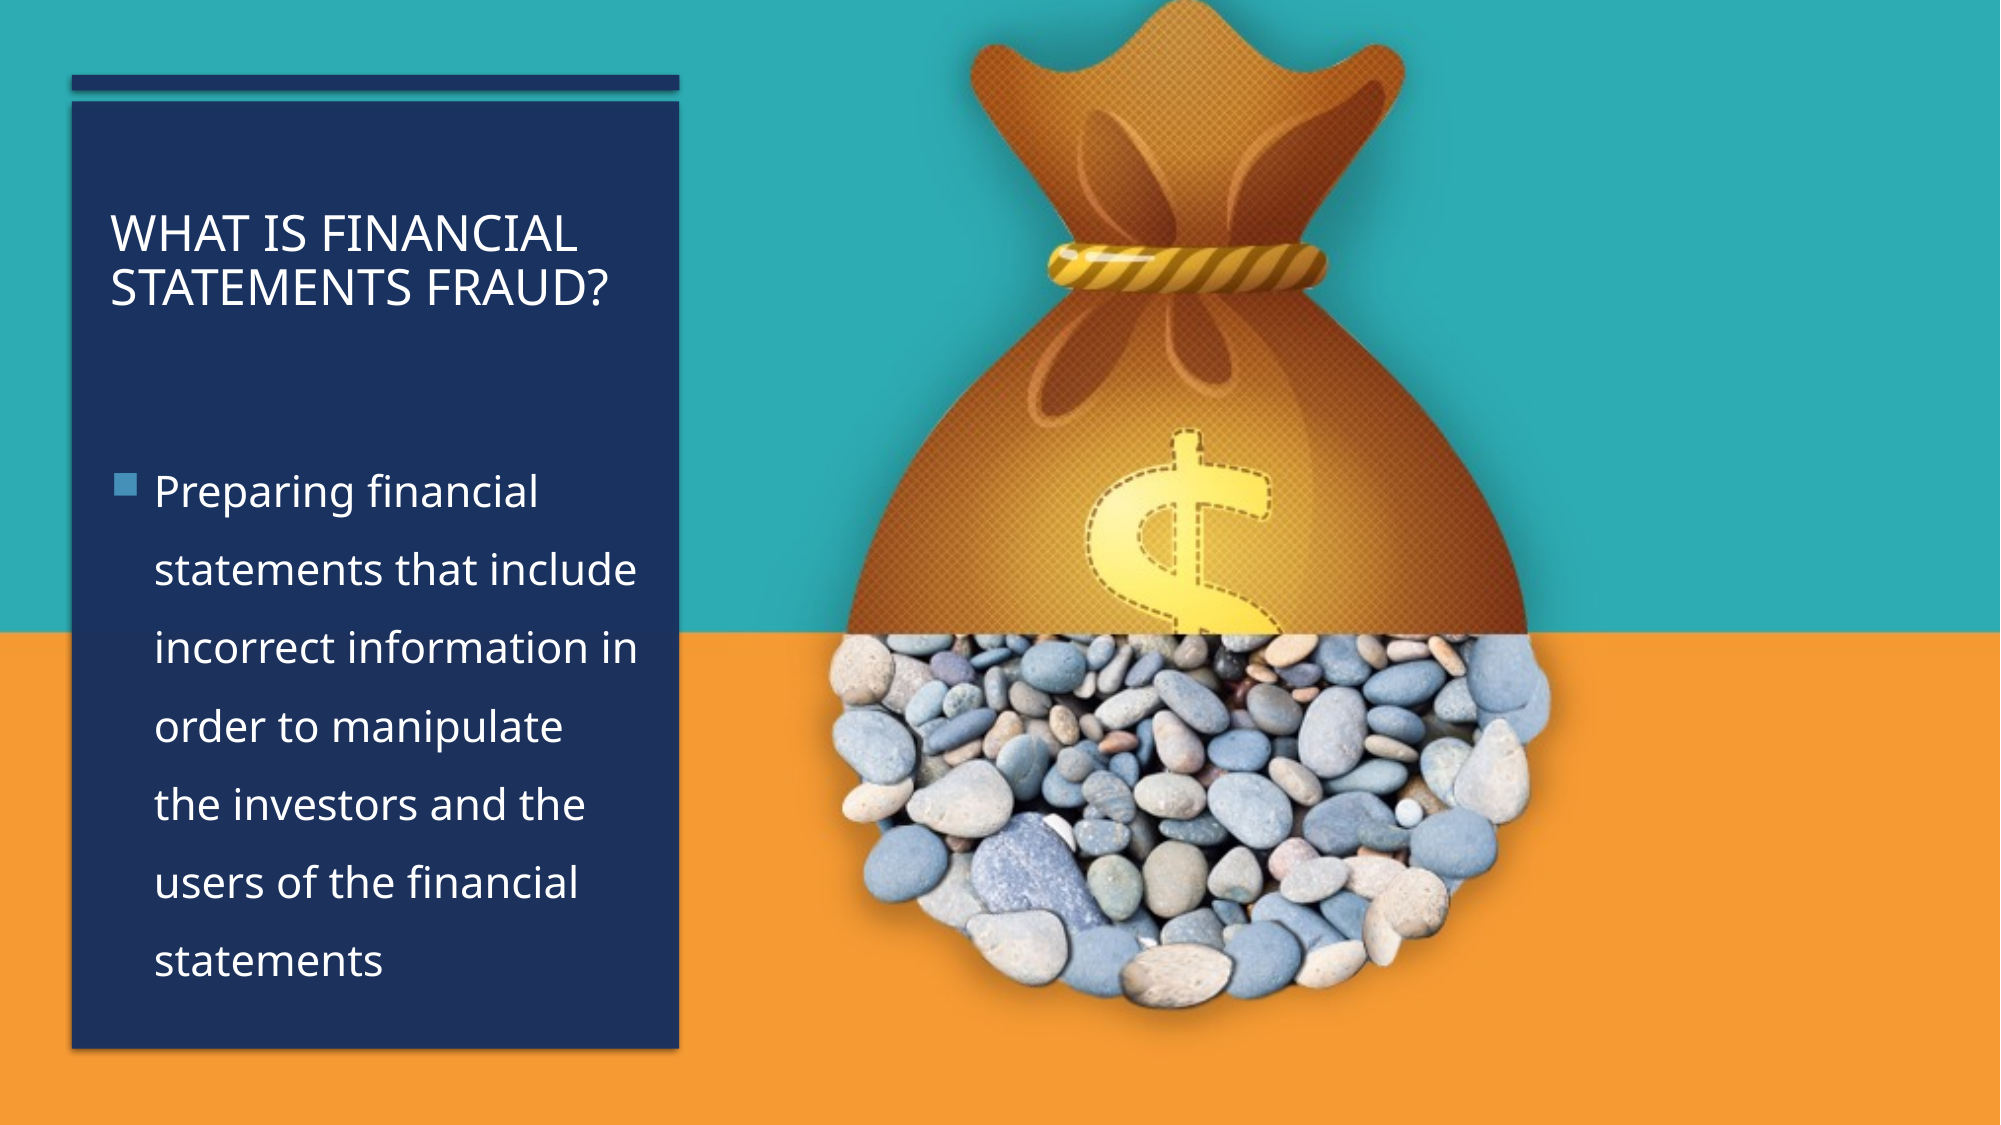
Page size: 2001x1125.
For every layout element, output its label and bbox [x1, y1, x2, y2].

picture [0, 0, 2000, 1125]
text_box [71, 74, 680, 1049]
